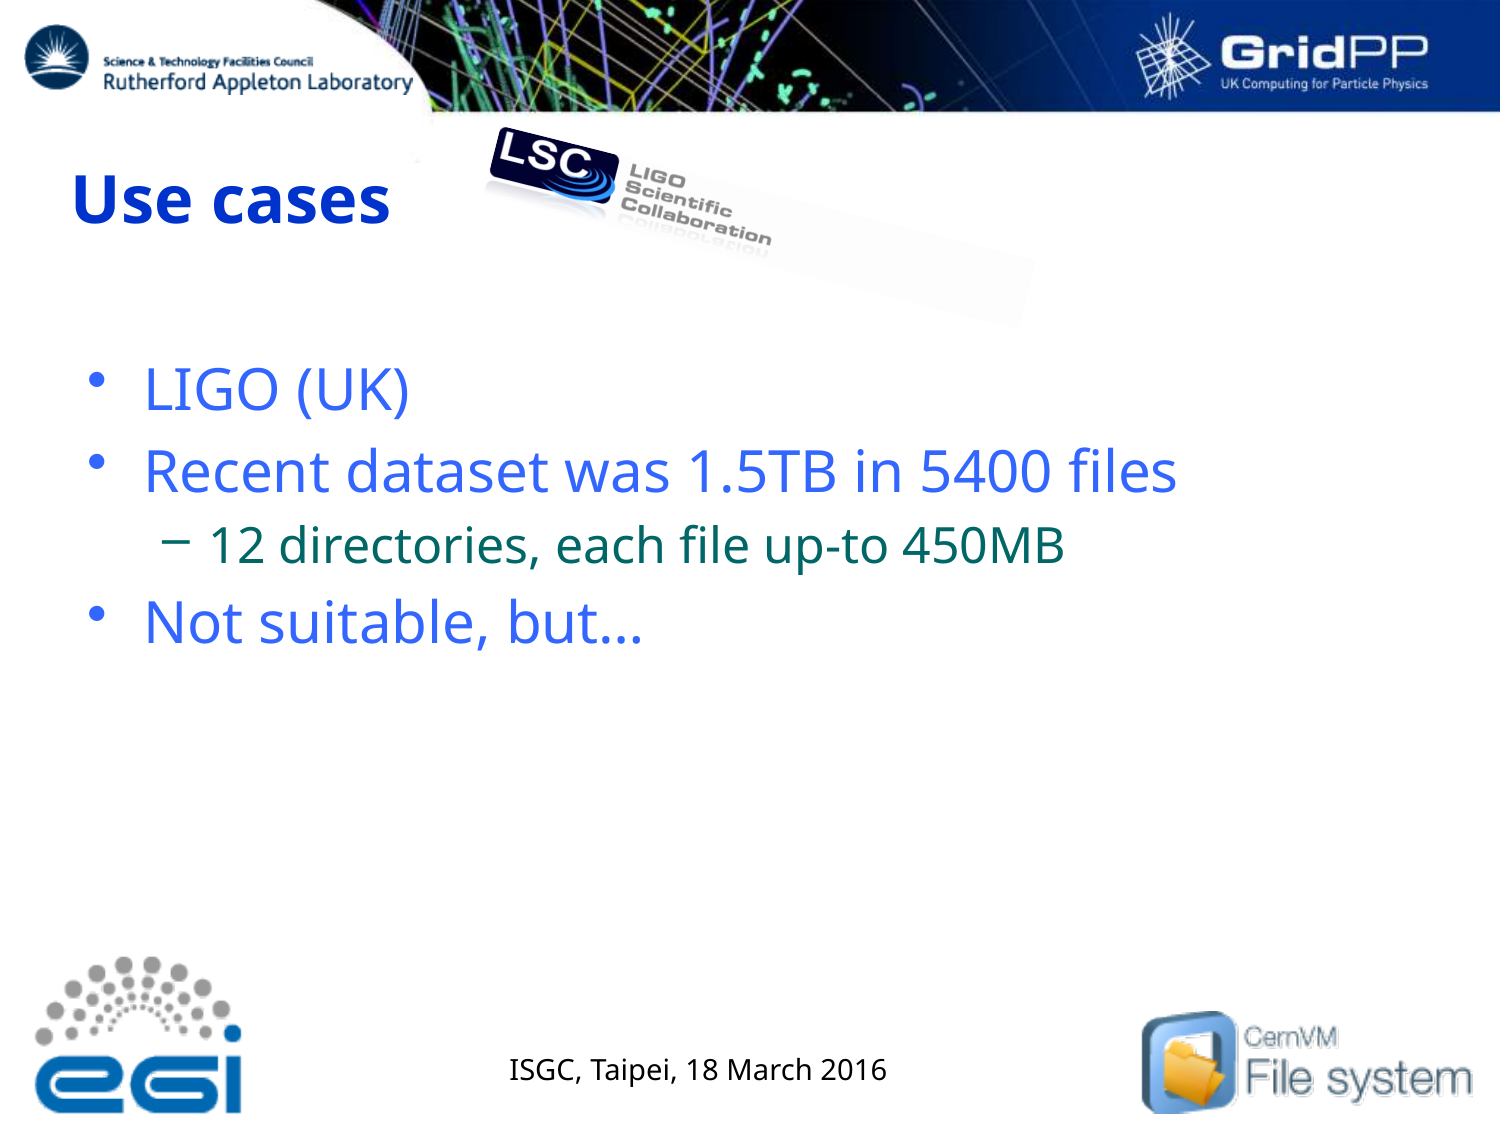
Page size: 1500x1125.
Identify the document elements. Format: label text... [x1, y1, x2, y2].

list LIGO (UK) Recent dataset was 1.5TB in 5400 files 12 directories, each file up-to 450MB Not suitable, but… [71, 344, 1500, 877]
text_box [30, 911, 1473, 1125]
picture [0, 0, 1500, 1125]
title Use cases [55, 125, 500, 270]
title Use cases [502, 125, 1473, 270]
